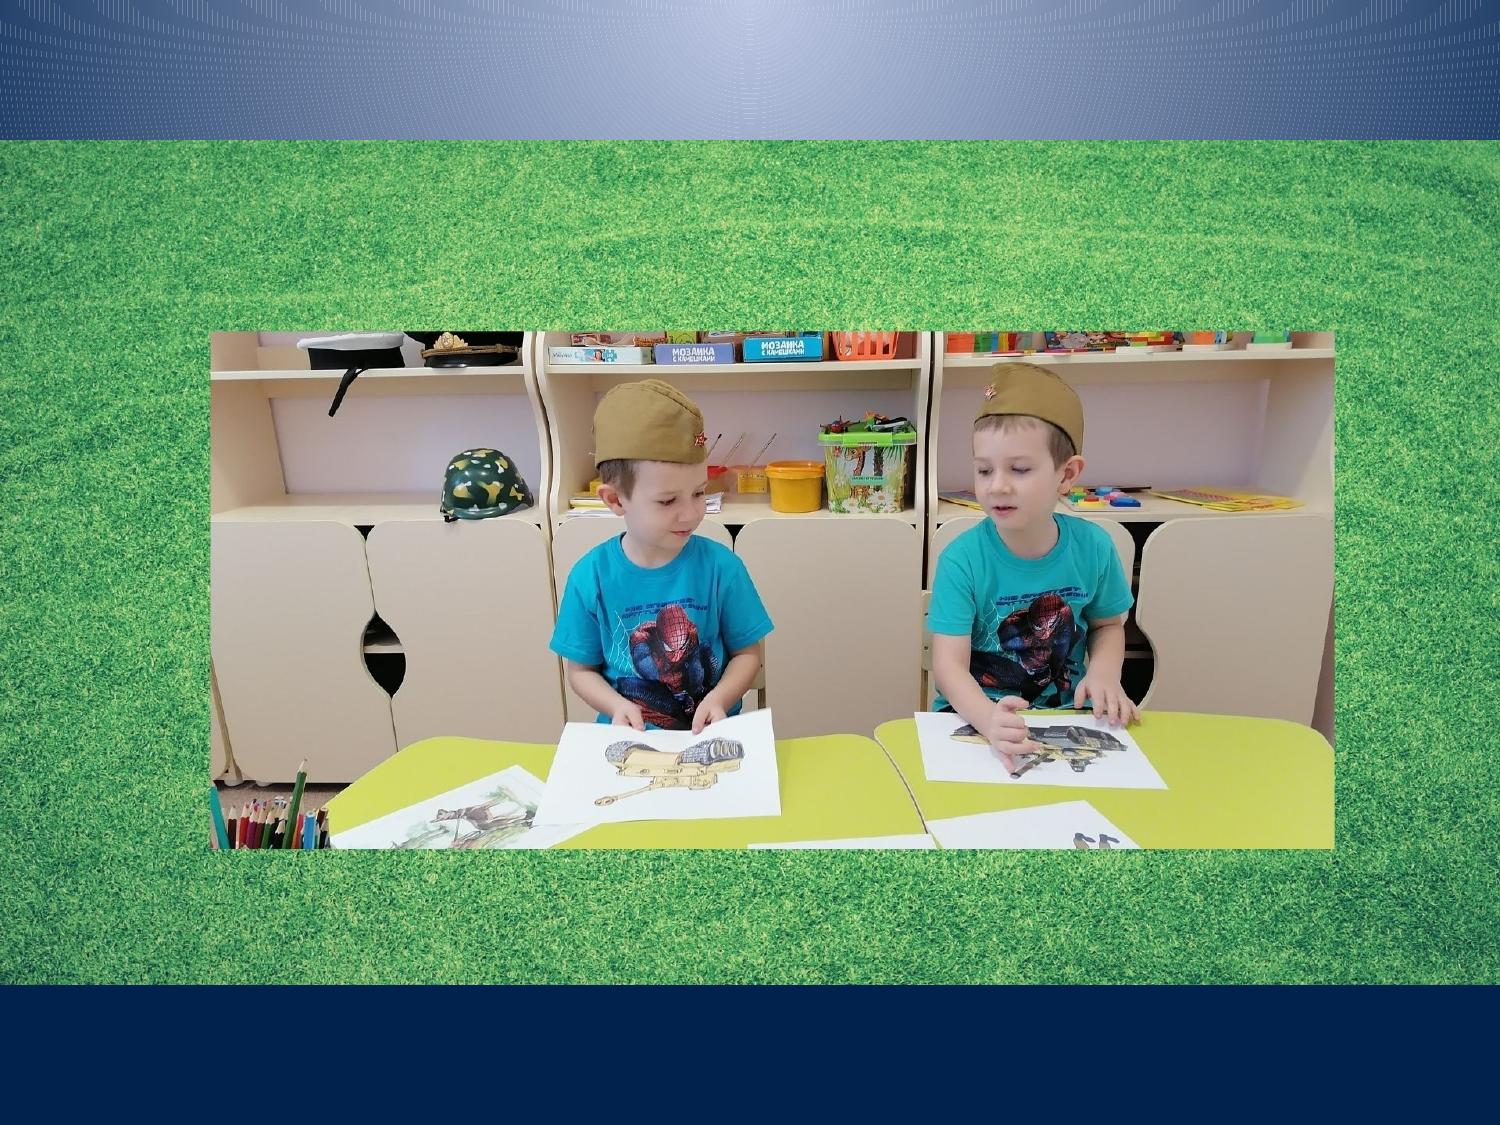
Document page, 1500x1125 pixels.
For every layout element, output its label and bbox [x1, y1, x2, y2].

picture [0, 140, 1500, 985]
